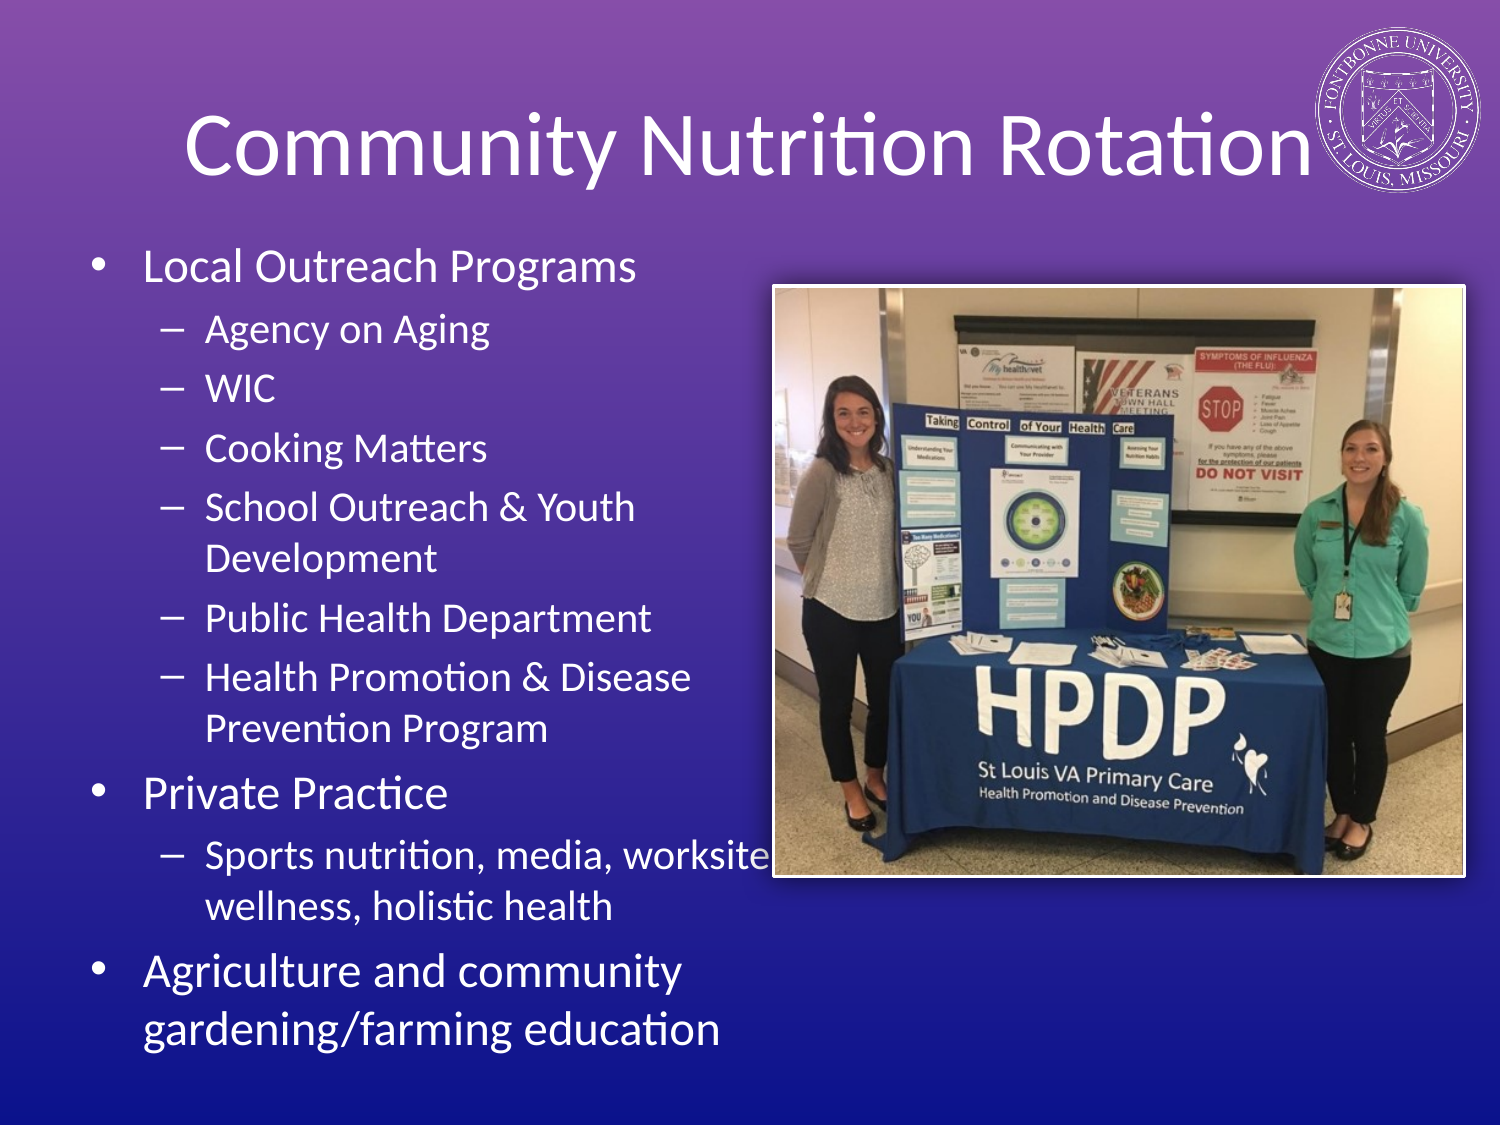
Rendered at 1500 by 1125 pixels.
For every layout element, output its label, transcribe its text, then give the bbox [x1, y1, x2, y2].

title Community Nutrition Rotation [75, 45, 1425, 233]
picture [774, 287, 1464, 876]
picture [1315, 27, 1481, 193]
list Local Outreach Programs Agency on Aging WIC Cooking Matters School Outreach & Youth Development Public Health Department Health Promotion & Disease Prevention Program Private Practice Sports nutrition, media, worksite wellness, holistic health Agriculture and community gardening/farming education [75, 226, 788, 1090]
